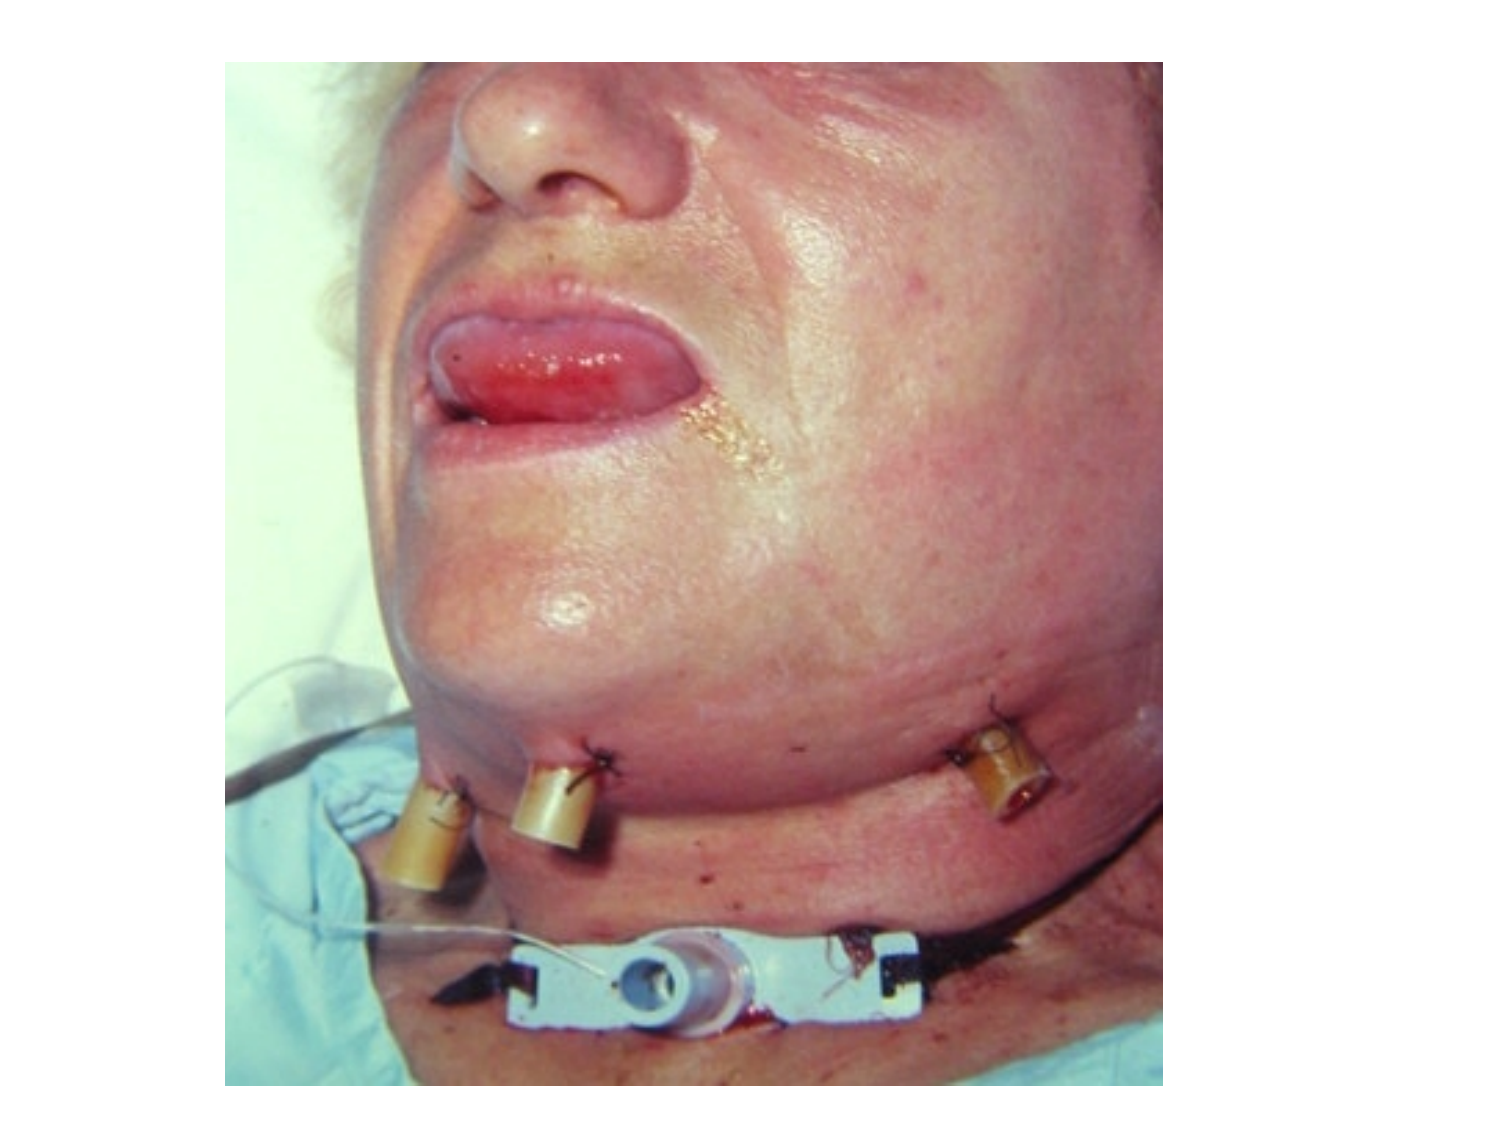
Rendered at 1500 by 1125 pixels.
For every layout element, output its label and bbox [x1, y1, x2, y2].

list [224, 62, 1163, 1086]
